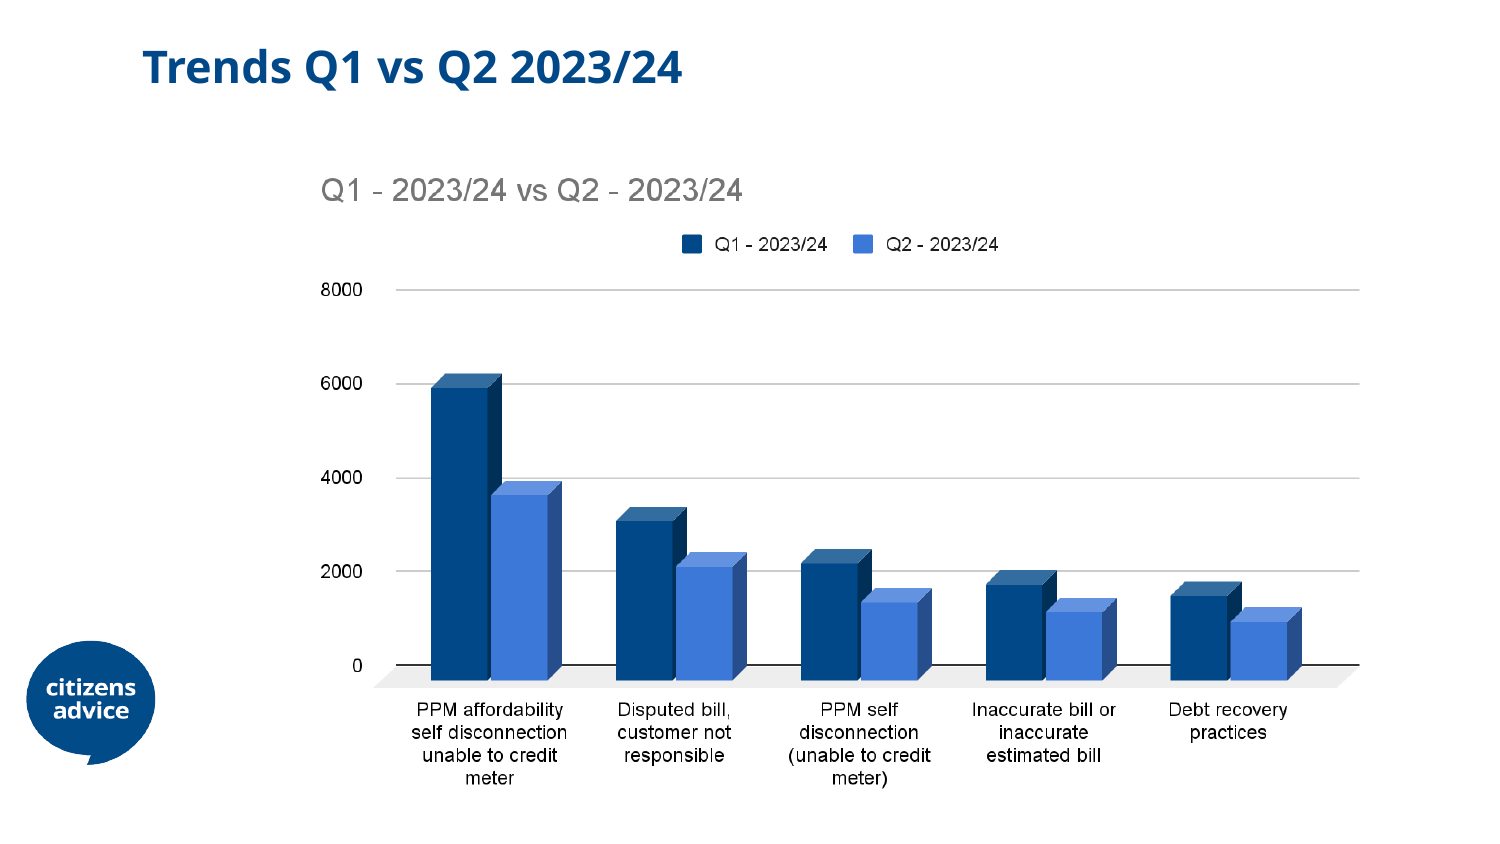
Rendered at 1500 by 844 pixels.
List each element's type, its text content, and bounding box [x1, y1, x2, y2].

picture [19, 638, 162, 767]
title Trends Q1 vs Q2 2023/24 [128, 24, 1344, 166]
picture [286, 136, 1395, 823]
